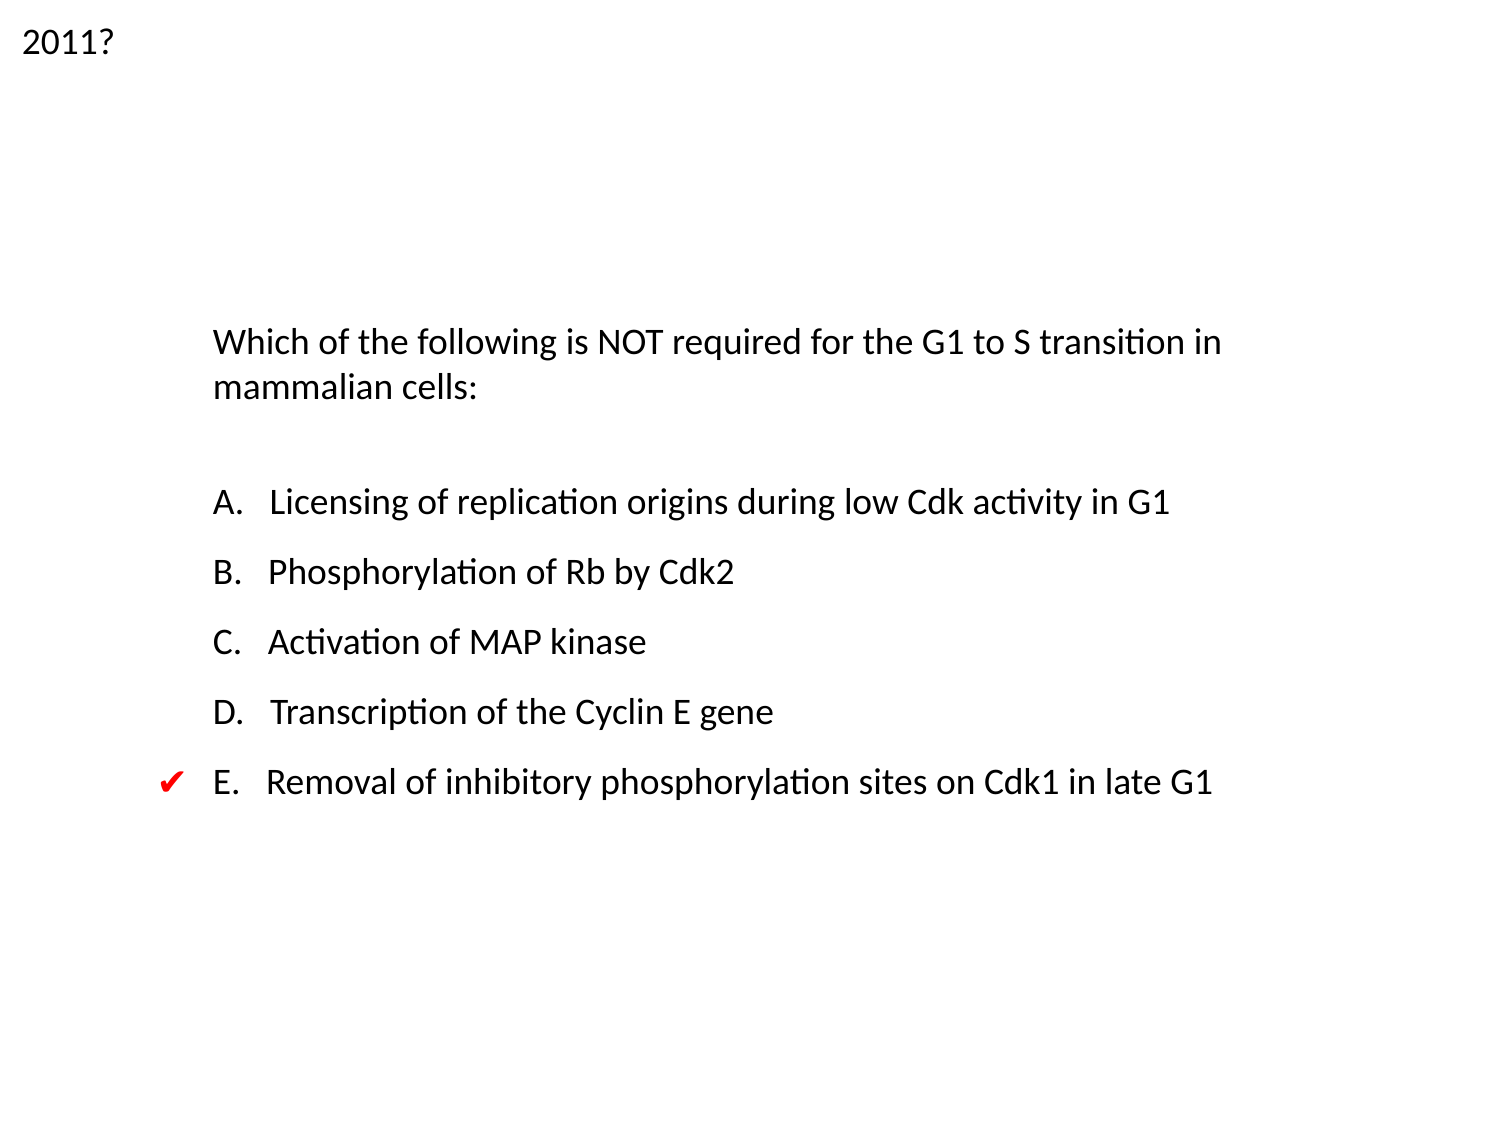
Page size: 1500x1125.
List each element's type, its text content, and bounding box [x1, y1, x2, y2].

text_box Which of the following is NOT required for the G1 to S transition in mammalian cells: A. Licensing of replication origins during low Cdk activity in G1 B. Phosphorylation of Rb by Cdk2 C. Activation of MAP kinase D. Transcription of the Cyclin E gene E. Removal of inhibitory phosphorylation sites on Cdk1 in late G1 [198, 309, 1392, 809]
text_box ✔ [141, 750, 204, 811]
text_box 2011? [7, 9, 131, 70]
